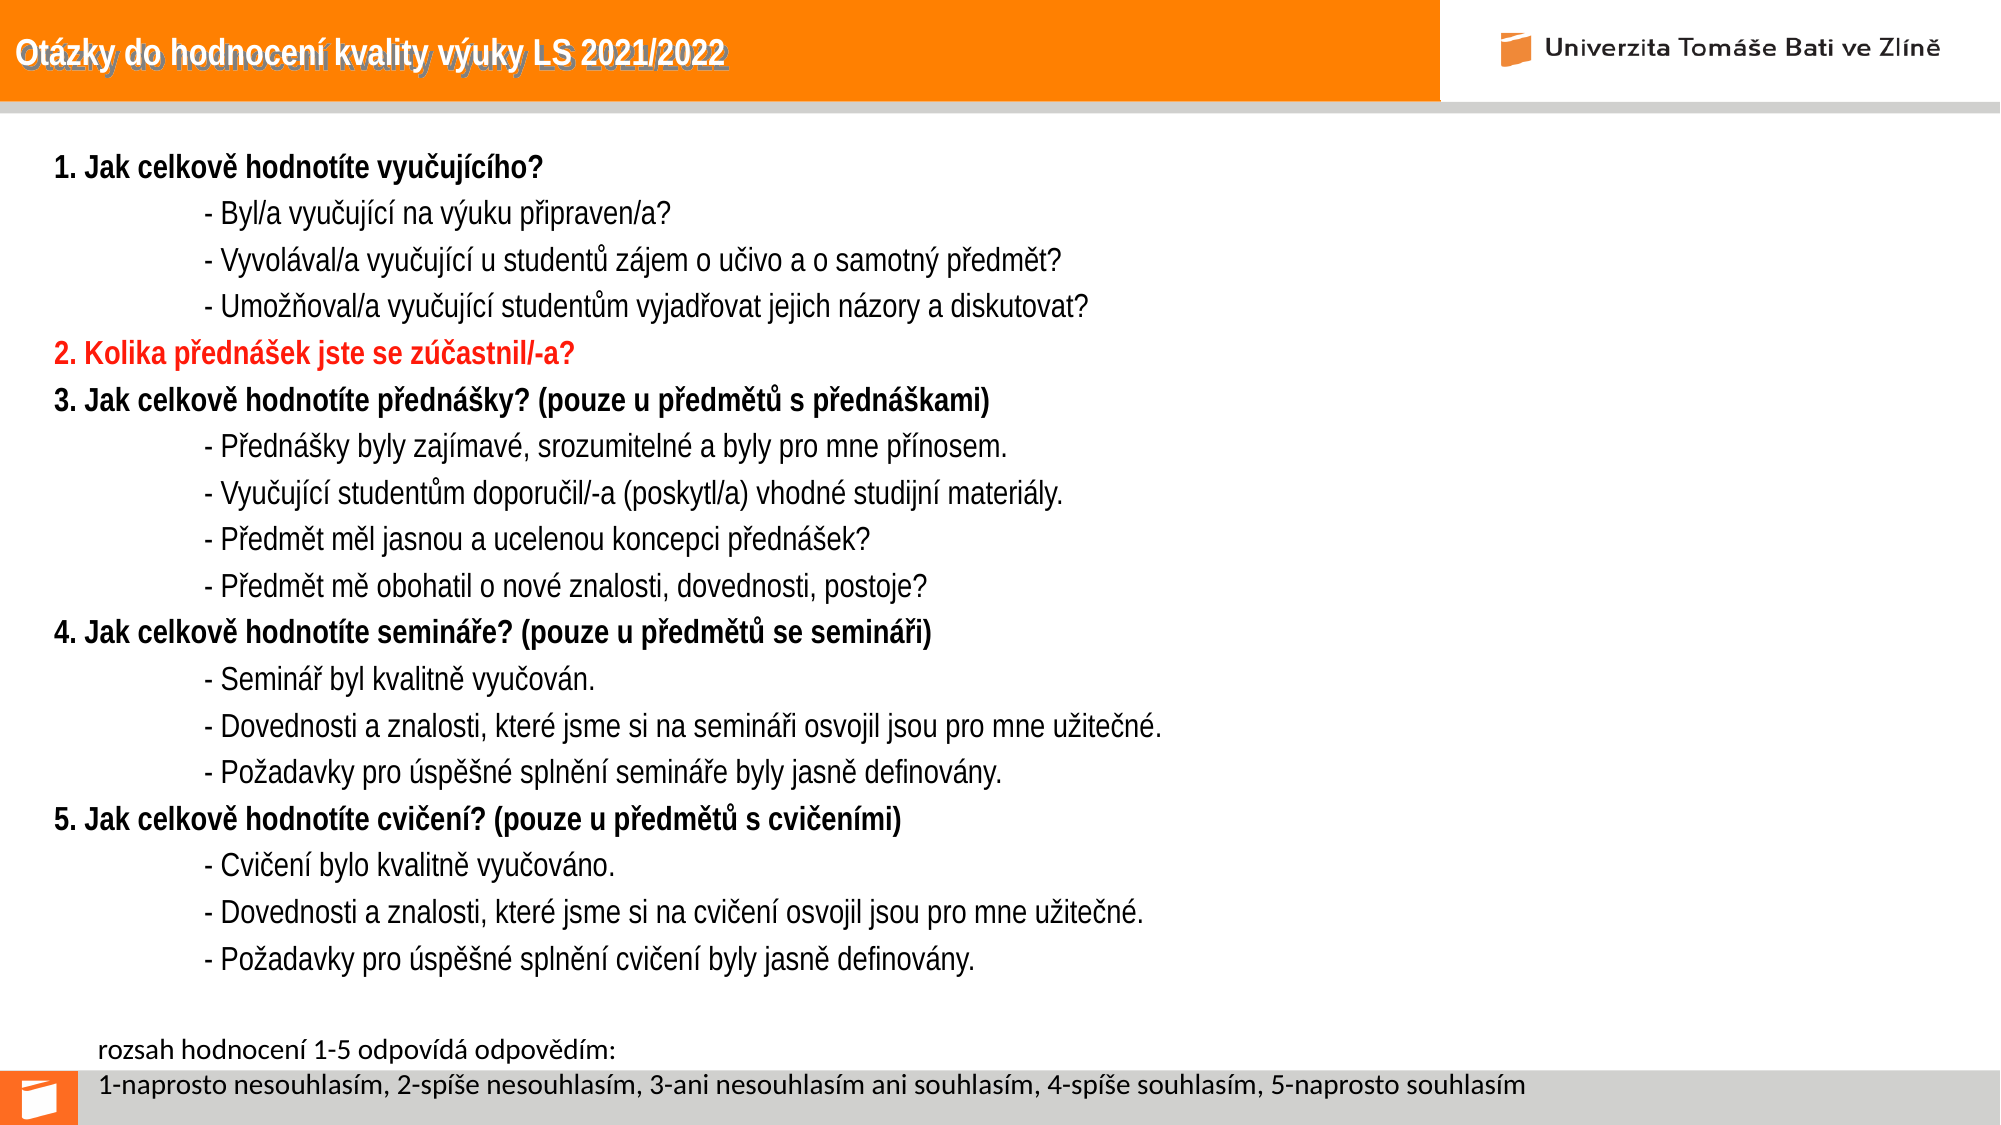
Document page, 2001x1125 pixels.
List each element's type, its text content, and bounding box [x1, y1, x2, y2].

picture [1442, 0, 2000, 100]
text_box rozsah hodnocení 1-5 odpovídá odpovědím: 1-naprosto nesouhlasím, 2-spíše nesouhlasím, 3-ani nesouhlasím ani souhlasím, 4-spíše souhlasím, 5-naprosto souhlasím [83, 1023, 2000, 1108]
title Otázky do hodnocení kvality výuky LS 2021/2022 [0, 0, 1442, 103]
picture [0, 1071, 78, 1125]
list 1. Jak celkově hodnotíte vyučujícího? - Byl/a vyučující na výuku připraven/a? - Vyvolával/a vyučující u studentů zájem o učivo a o samotný předmět? - Umožňoval/a vyučující studentům vyjadřovat jejich názory a diskutovat? 2. Kolika přednášek jste se zúčastnil/-a? 3. Jak celkově hodnotíte přednášky? (pouze u předmětů s přednáškami) - Přednášky byly zajímavé, srozumitelné a byly pro mne přínosem. - Vyučující studentům doporučil/-a (poskytl/a) vhodné studijní materiály. - Předmět měl jasnou a ucelenou koncepci přednášek? - Předmět mě obohatil o nové znalosti, dovednosti, postoje? 4. Jak celkově hodnotíte semináře? (pouze u předmětů se semináři) - Seminář byl kvalitně vyučován. - Dovednosti a znalosti, které jsme si na semináři osvojil jsou pro mne užitečné. - Požadavky pro úspěšné splnění semináře byly jasně definovány. 5. Jak celkově hodnotíte cvičení? (pouze u předmětů s cvičeními) - Cvičení bylo kvalitně vyučováno. - Dovednosti a znalosti, které jsme si na cvičení osvojil jsou pro mne užitečné. - Požadavky pro úspěšné splnění cvičení byly jasně definovány. [38, 136, 1946, 1048]
